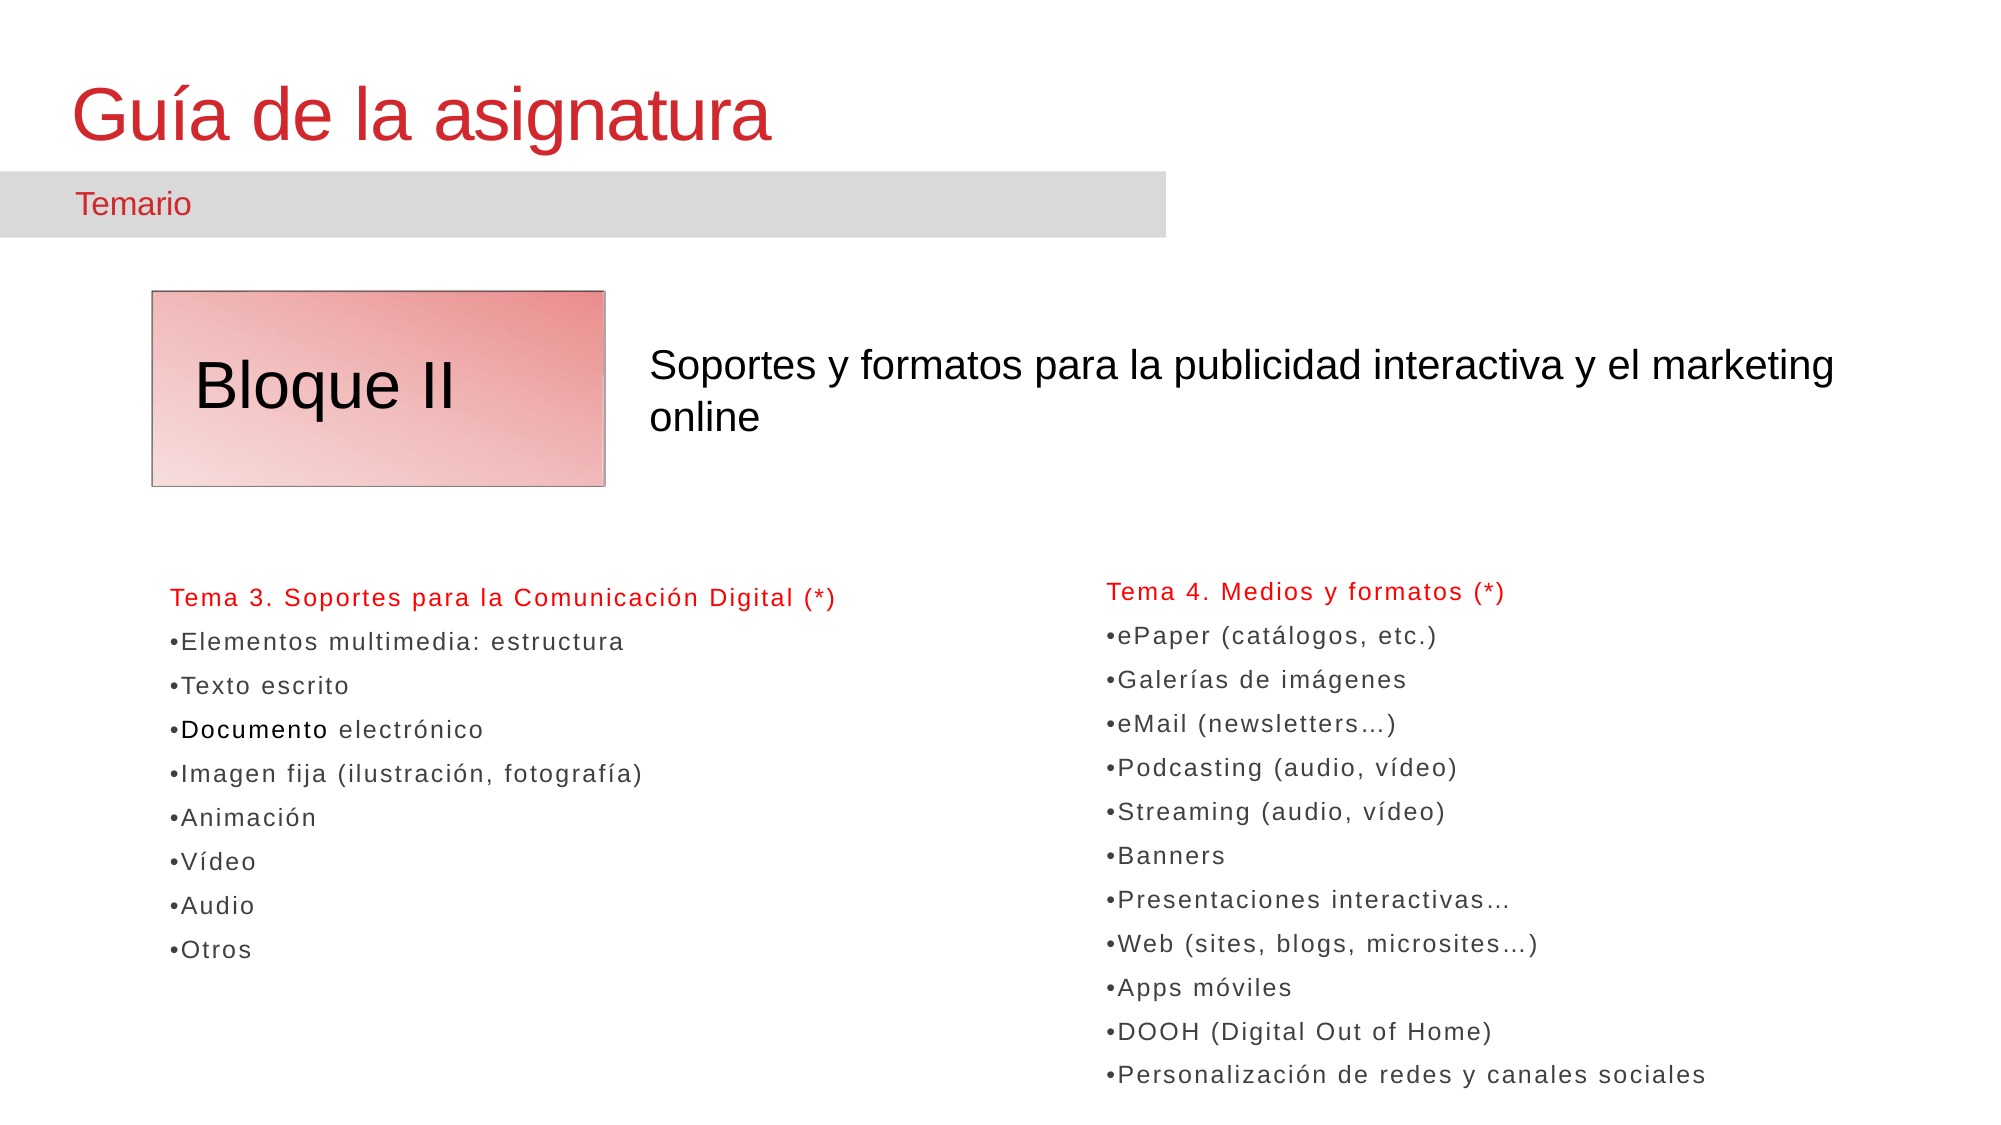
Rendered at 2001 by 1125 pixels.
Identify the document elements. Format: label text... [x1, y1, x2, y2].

text_box [0, 171, 1166, 238]
text_box Temario [72, 180, 235, 223]
text_box Tema 4. Medios y formatos (*) •ePaper (catálogos, etc.) •Galerías de imágenes •eMail (newsletters…) •Podcasting (audio, vídeo) •Streaming (audio, vídeo) •Banners •Presentaciones interactivas… •Web (sites, blogs, microsites…) •Apps móviles •DOOH (Digital Out of Home) •Personalización de redes y canales sociales [1089, 556, 1979, 1097]
text_box Tema 3. Soportes para la Comunicación Digital (*) •Elementos multimedia: estructura •Texto escrito •Documento electrónico •Imagen fija (ilustración, fotografía) •Animación •Vídeo •Audio •Otros [167, 567, 1089, 1008]
text_box Soportes y formatos para la publicidad interactiva y el marketing online [647, 335, 1963, 440]
picture [151, 290, 606, 487]
title Guía de la asignatura [69, 14, 918, 171]
